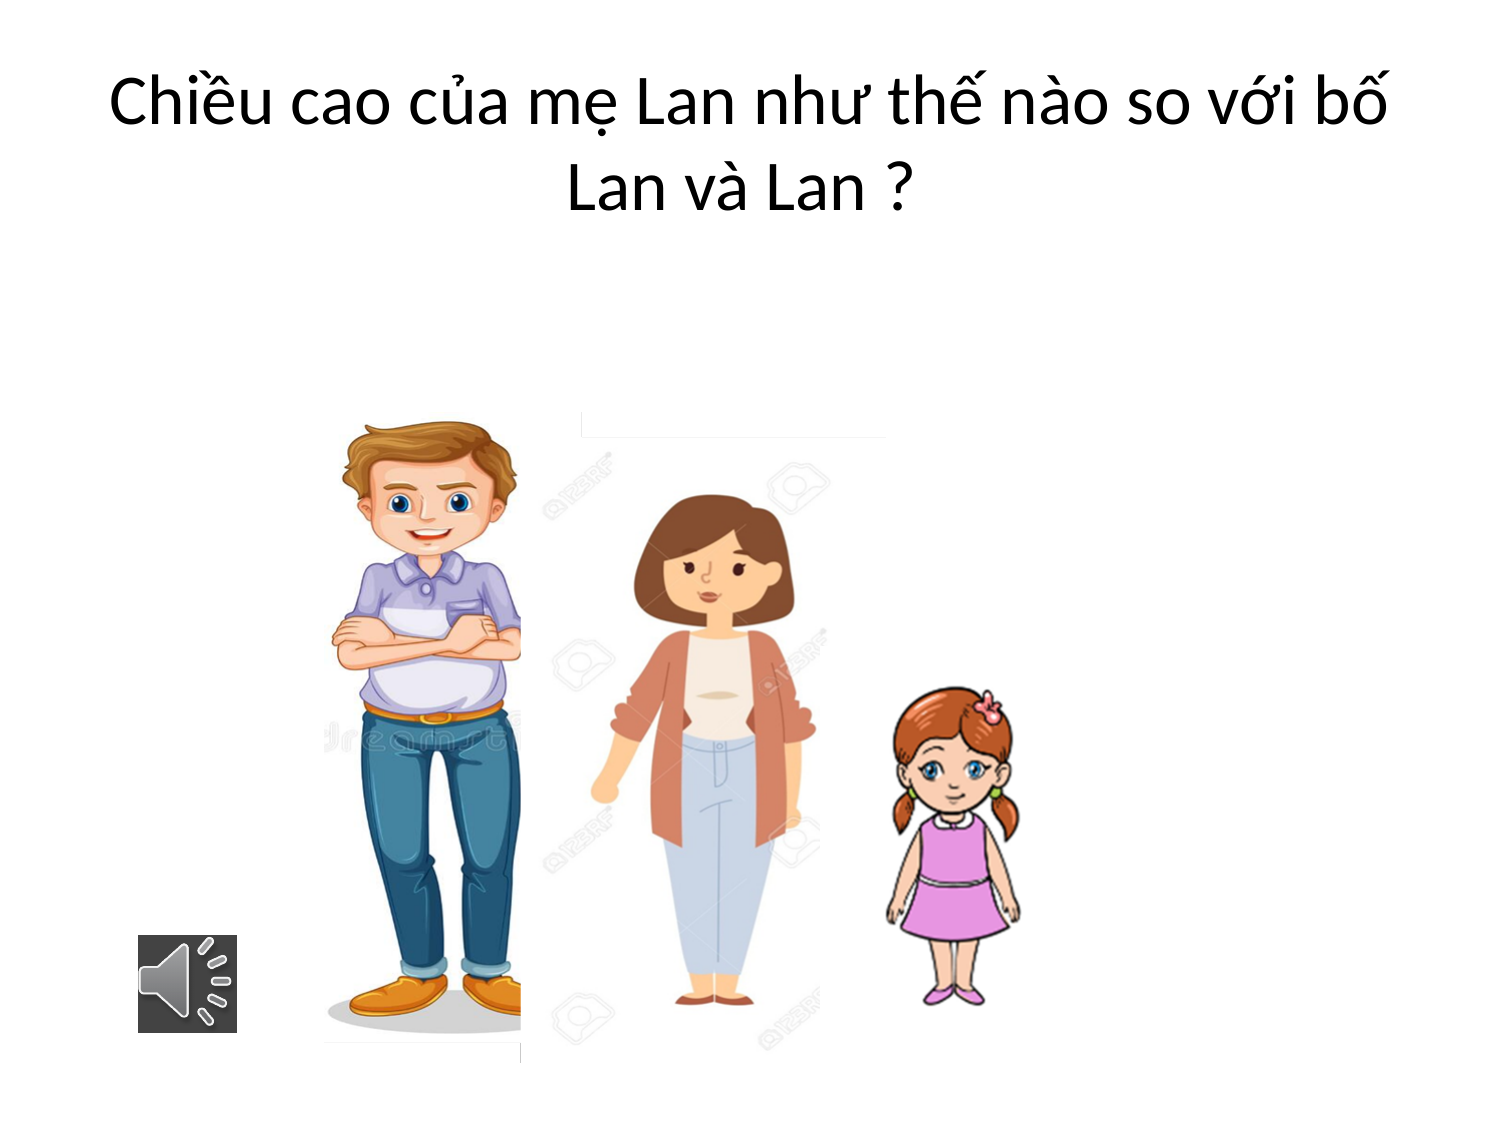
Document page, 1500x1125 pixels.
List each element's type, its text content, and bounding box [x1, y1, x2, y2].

picture [324, 412, 1107, 1063]
picture [137, 933, 238, 1035]
title Chiều cao của mẹ Lan như thế nào so với bố Lan và Lan ? [75, 45, 1425, 233]
